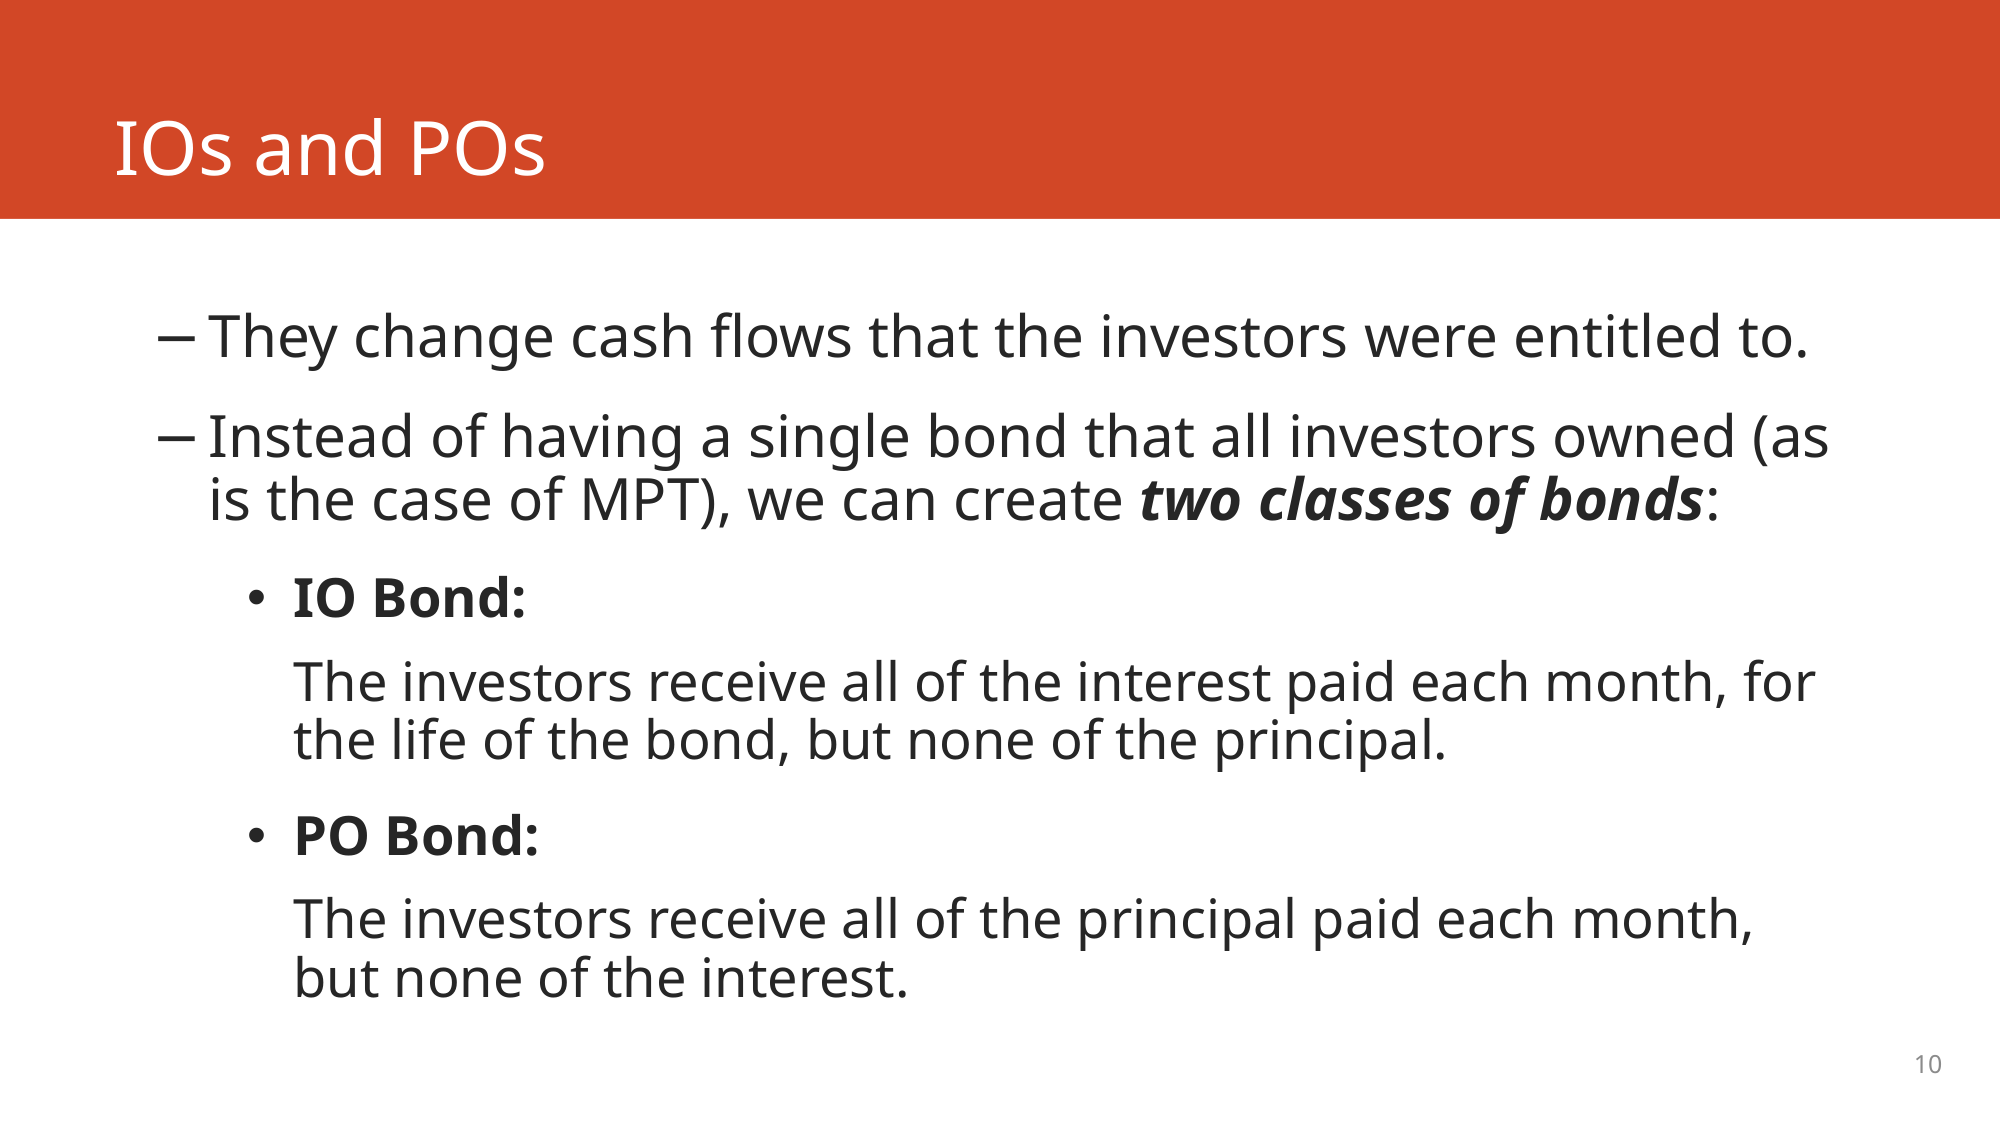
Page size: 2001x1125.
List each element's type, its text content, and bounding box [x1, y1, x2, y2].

title IOs and POs [99, 0, 1863, 199]
slide_number 10 [1419, 1035, 1958, 1096]
list They change cash flows that the investors were entitled to. Instead of having a single bond that all investors owned (as is the case of MPT), we can create two classes of bonds: IO Bond: The investors receive all of the interest paid each month, for the life of the bond, but none of the principal. PO Bond: The investors receive all of the principal paid each month, but none of the interest. [137, 299, 1863, 1053]
